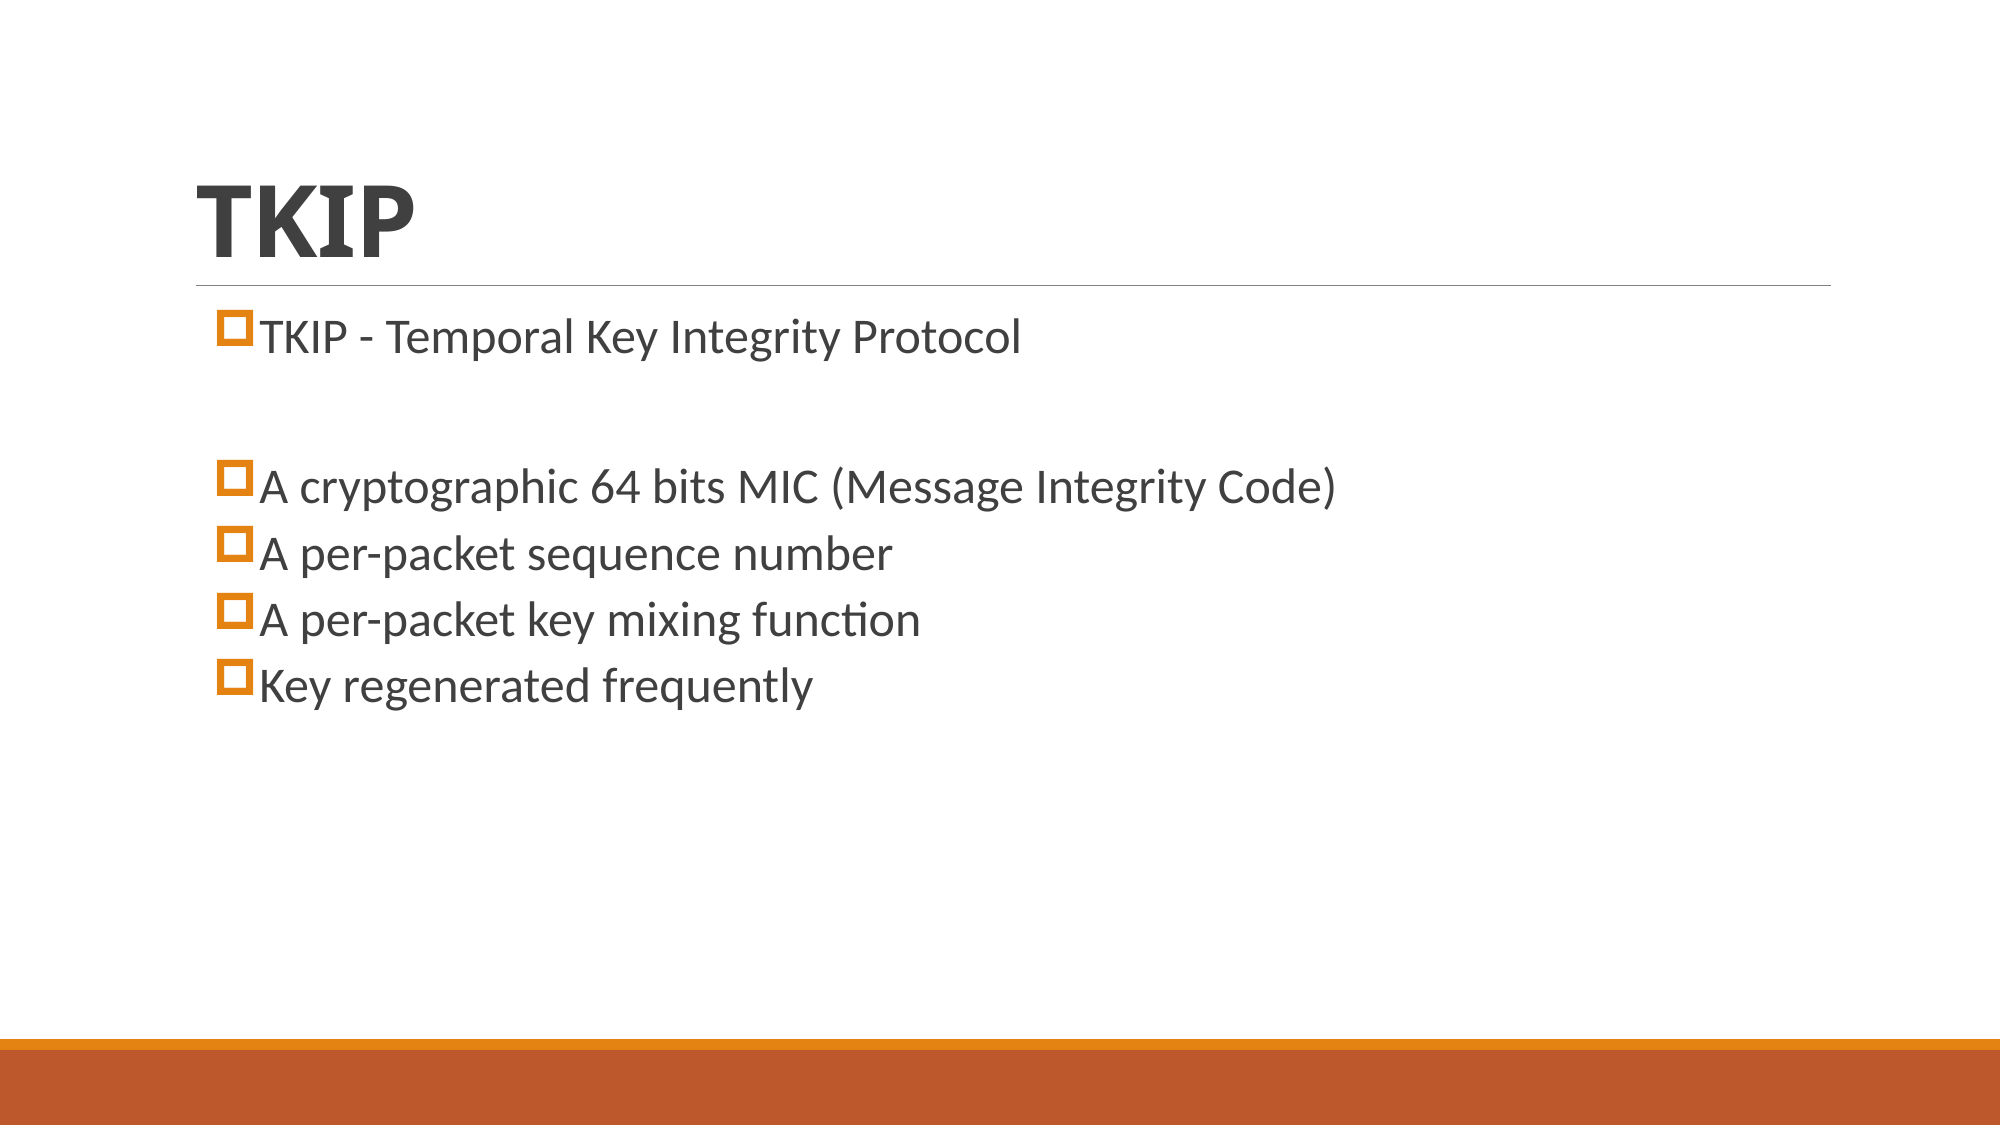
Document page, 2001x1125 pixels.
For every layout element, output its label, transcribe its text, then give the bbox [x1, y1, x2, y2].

list TKIP - Temporal Key Integrity Protocol A cryptographic 64 bits MIC (Message Integrity Code) A per-packet sequence number A per-packet key mixing function Key regenerated frequently [180, 302, 1830, 963]
title TKIP [180, 47, 1830, 285]
